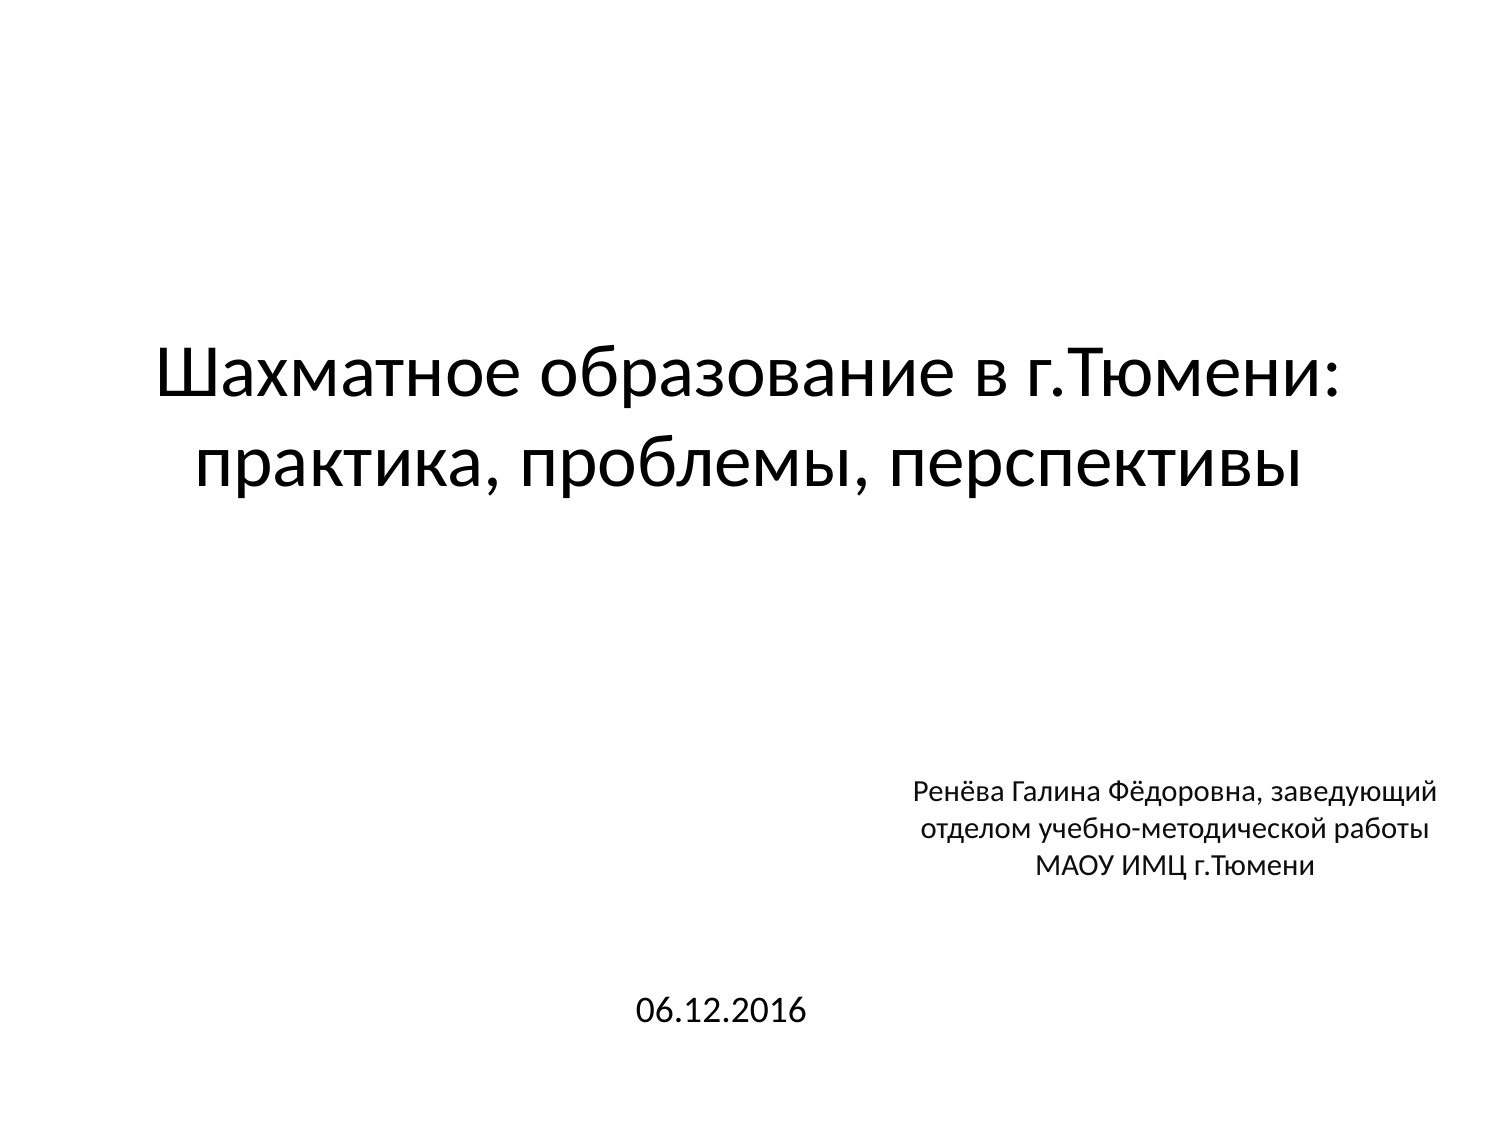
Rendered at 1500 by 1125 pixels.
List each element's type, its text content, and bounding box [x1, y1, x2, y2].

subtitle Ренёва Галина Фёдоровна, заведующий отделом учебно-методической работы МАОУ ИМЦ г.Тюмени [891, 763, 1459, 917]
text_box 06.12.2016 [621, 977, 822, 1038]
title Шахматное образование в г.Тюмени: практика, проблемы, перспективы [112, 290, 1388, 532]
text_box [395, 972, 933, 1040]
